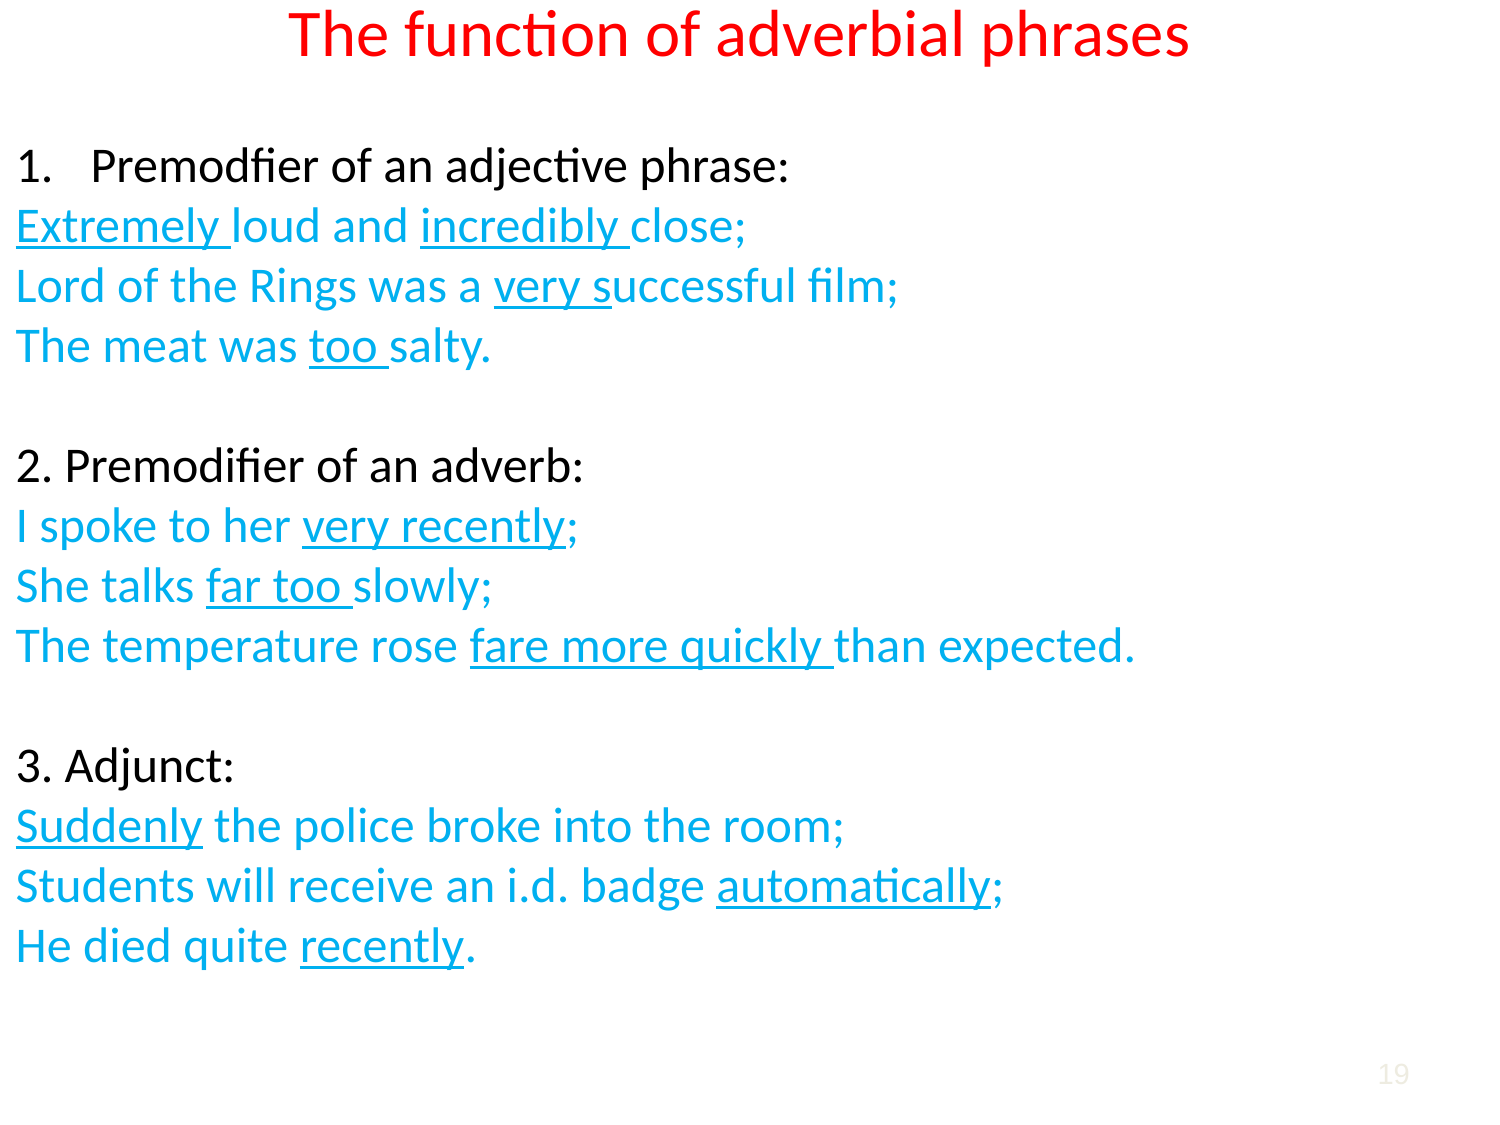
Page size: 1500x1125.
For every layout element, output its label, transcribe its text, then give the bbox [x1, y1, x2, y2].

title The function of adverbial phrases [64, 0, 1415, 124]
list Premodfier of an adjective phrase: Extremely loud and incredibly close; Lord of the Rings was a very successful film; The meat was too salty. 2. Premodifier of an adverb: I spoke to her very recently; She talks far too slowly; The temperature rose fare more quickly than expected. 3. Adjunct: Suddenly the police broke into the room; Students will receive an i.d. badge automatically; He died quite recently. [0, 125, 1480, 1125]
